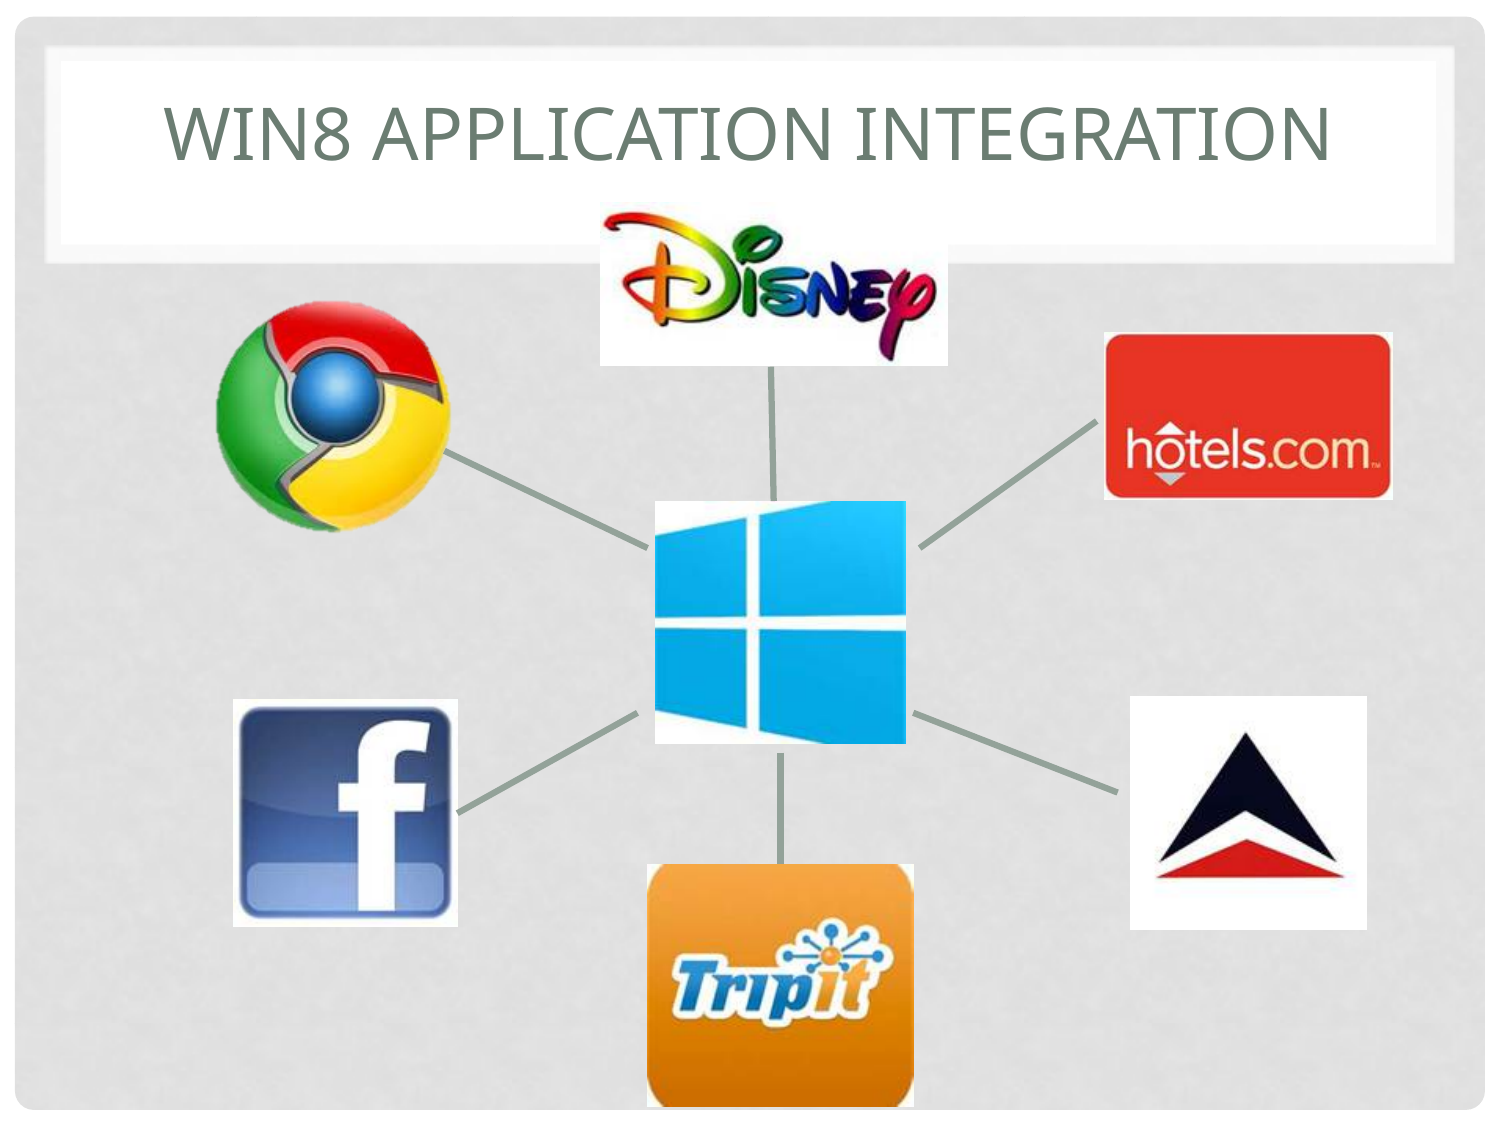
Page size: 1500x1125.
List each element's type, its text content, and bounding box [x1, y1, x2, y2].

picture [1103, 331, 1393, 501]
picture [112, 283, 579, 549]
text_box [912, 712, 1118, 793]
picture [655, 500, 906, 744]
picture [233, 699, 458, 927]
picture [692, 535, 705, 539]
picture [1129, 696, 1367, 930]
picture [647, 864, 914, 1107]
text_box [919, 420, 1097, 549]
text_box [444, 450, 648, 549]
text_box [770, 366, 774, 502]
title Win8 Application Integration [74, 37, 1425, 225]
picture [599, 202, 948, 366]
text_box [457, 712, 638, 814]
